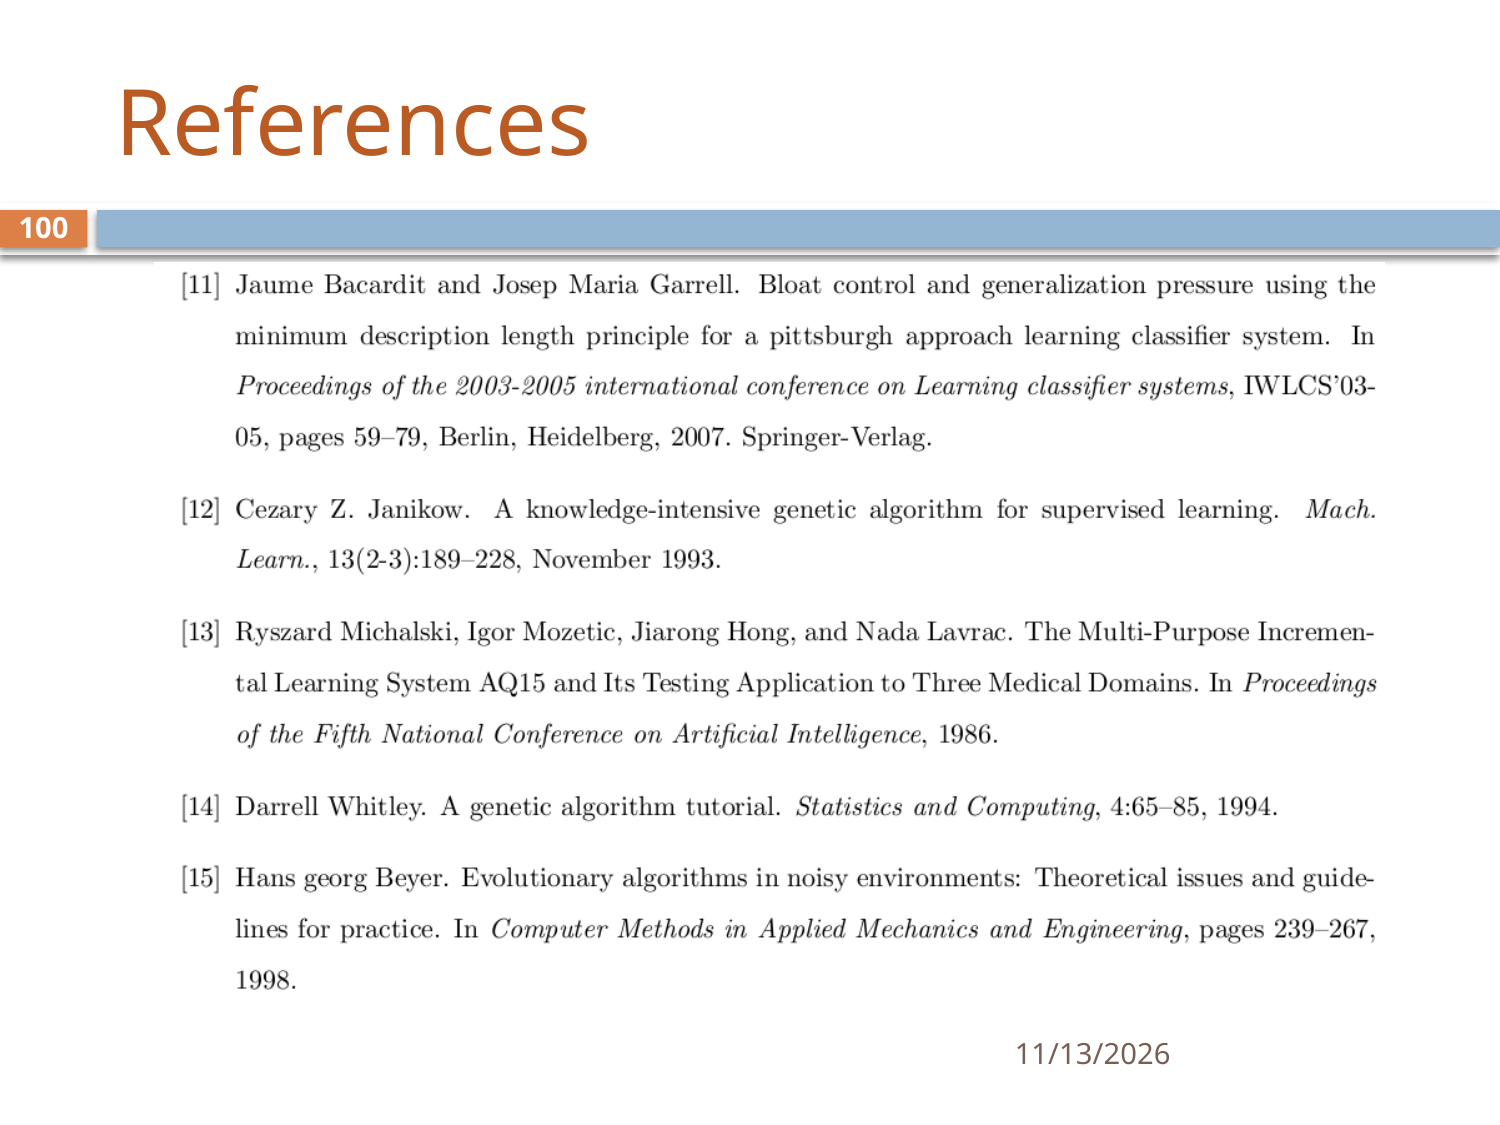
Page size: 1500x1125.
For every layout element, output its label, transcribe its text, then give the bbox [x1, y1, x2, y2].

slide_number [999, 1025, 1438, 1085]
slide_number 100 [0, 208, 88, 249]
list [153, 262, 1385, 1001]
title References [100, 37, 1438, 200]
